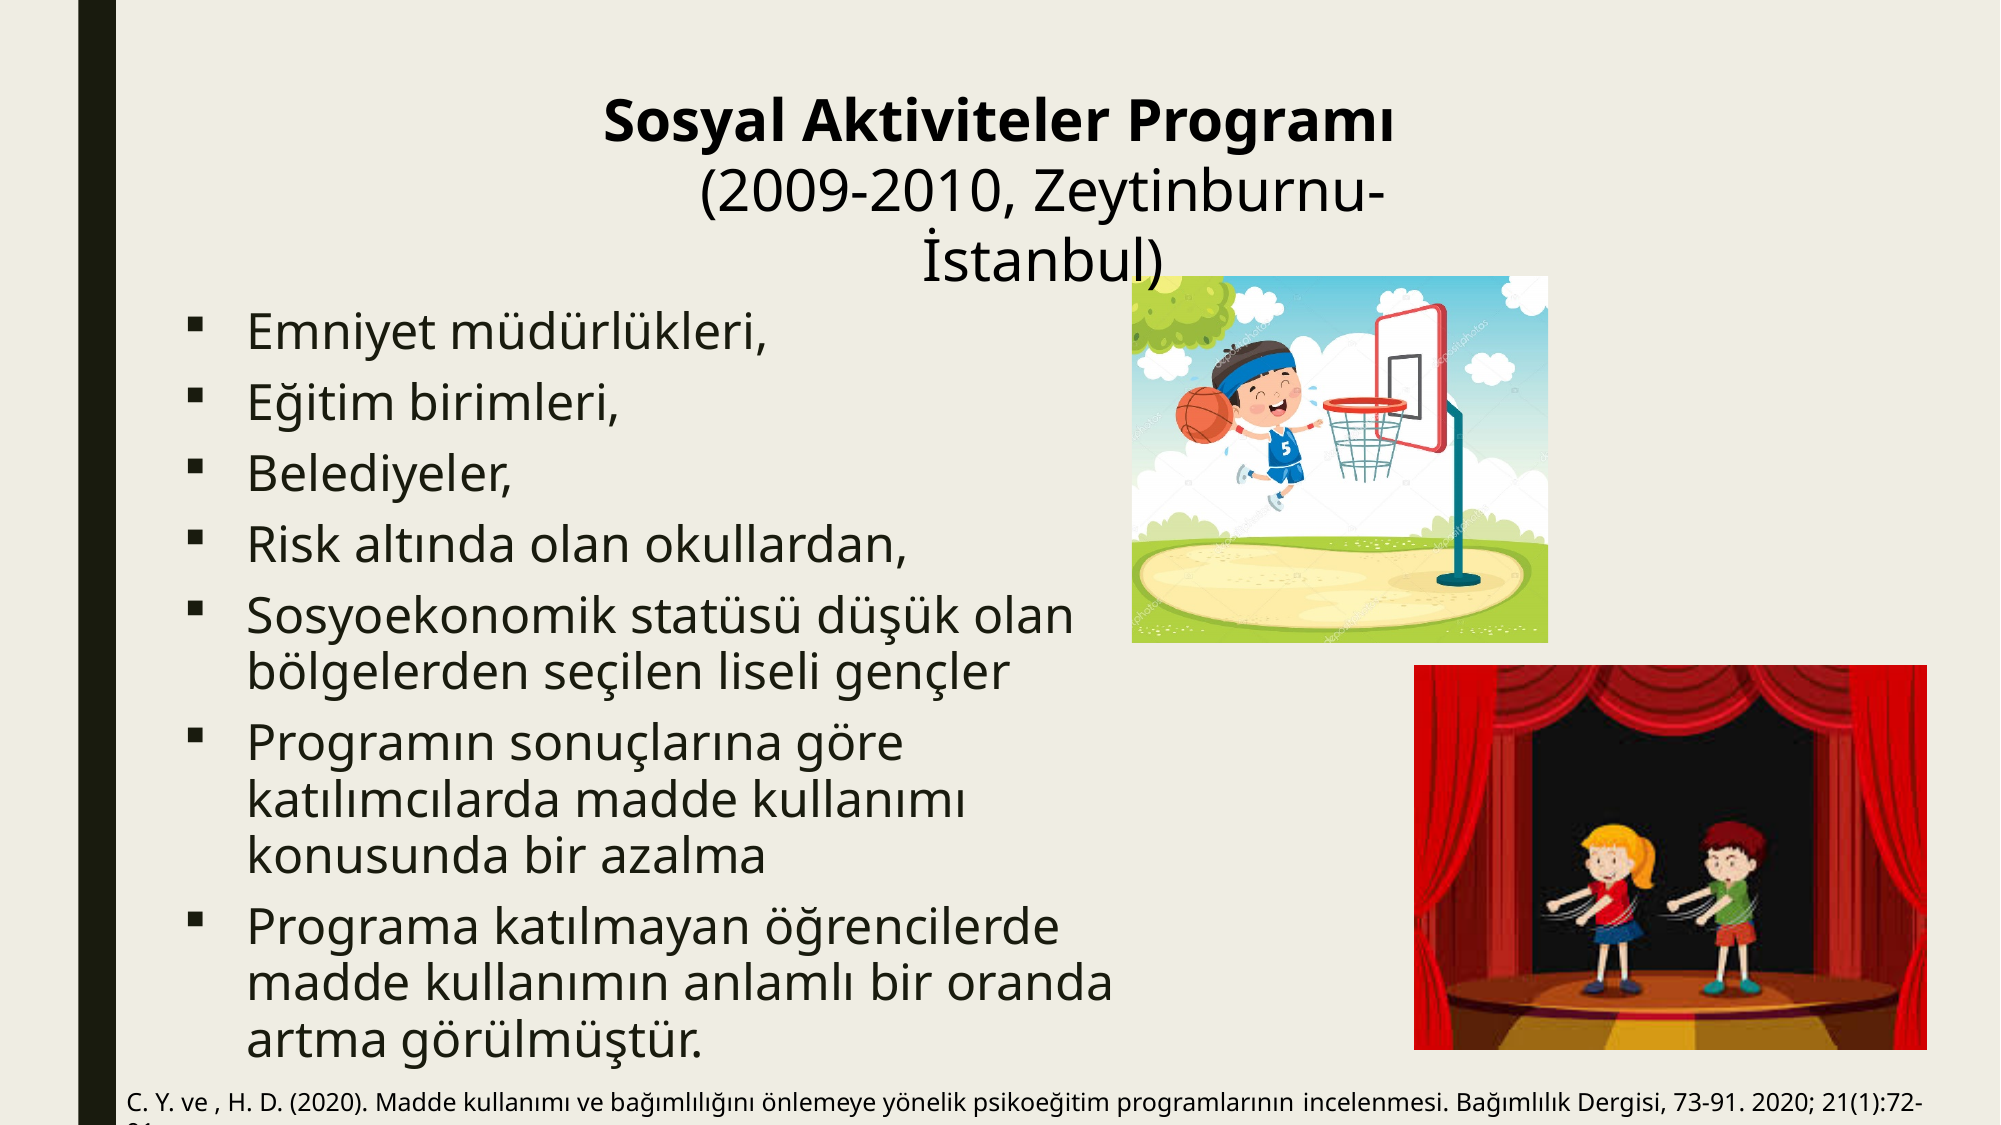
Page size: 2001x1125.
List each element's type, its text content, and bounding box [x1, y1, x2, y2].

picture [1413, 665, 1927, 1050]
list Emniyet müdürlükleri, Eğitim birimleri, Belediyeler, Risk altında olan okullardan, Sosyoekonomik statüsü düşük olan bölgelerden seçilen liseli gençler Programın sonuçlarına göre katılımcılarda madde kullanımı konusunda bir azalma Programa katılmayan öğrencilerde madde kullanımın anlamlı bir oranda artma görülmüştür. [81, 296, 1177, 1079]
text_box Sosyal Aktiviteler Programı (2009-2010, Zeytinburnu-İstanbul) [499, 75, 1501, 371]
text_box C. Y. ve , H. D. (2020). Madde kullanımı ve bağımlılığını önlemeye yönelik psikoeğitim programlarının i̇ncelenmesi. Bağımlılık Dergi̇si̇, 73-91. 2020; 21(1):72-91 [111, 1079, 1945, 1125]
picture [1131, 276, 1549, 643]
